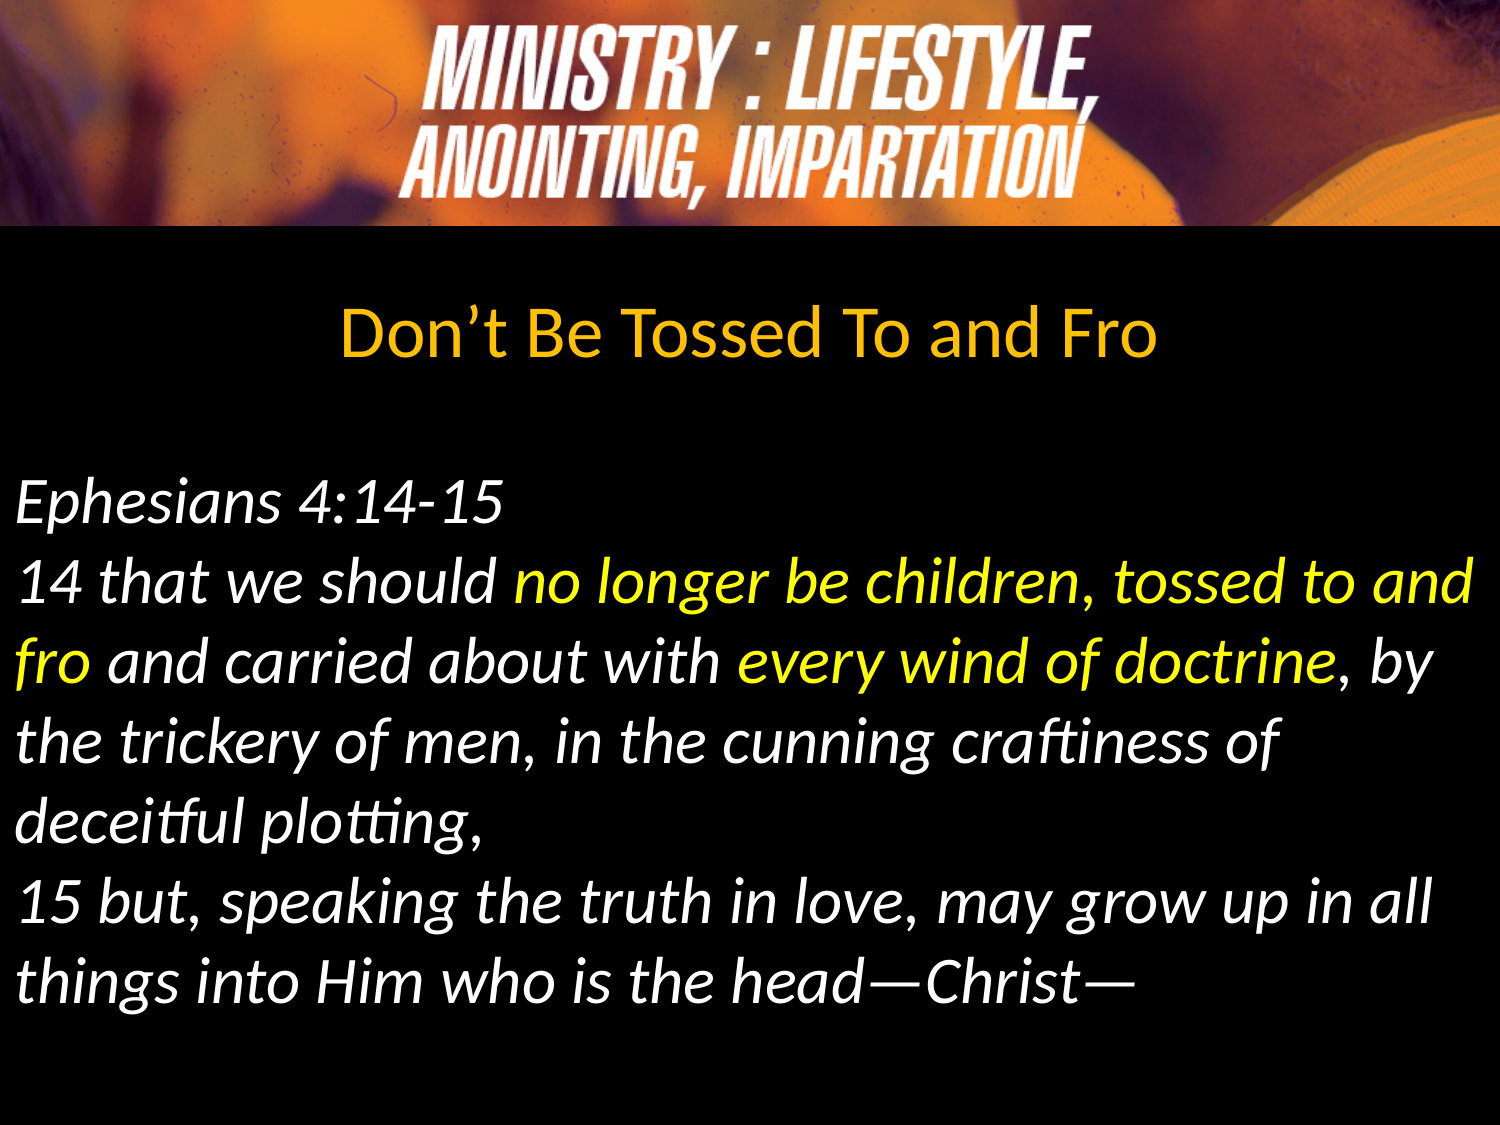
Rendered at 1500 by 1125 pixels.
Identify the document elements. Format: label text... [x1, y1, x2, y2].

text_box Ephesians 4:14-15 14 that we should no longer be children, tossed to and fro and carried about with every wind of doctrine, by the trickery of men, in the cunning craftiness of deceitful plotting, 15 but, speaking the truth in love, may grow up in all things into Him who is the head—Christ— [0, 449, 1500, 1025]
text_box Don’t Be Tossed To and Fro [0, 274, 1500, 380]
picture [0, 0, 1500, 226]
